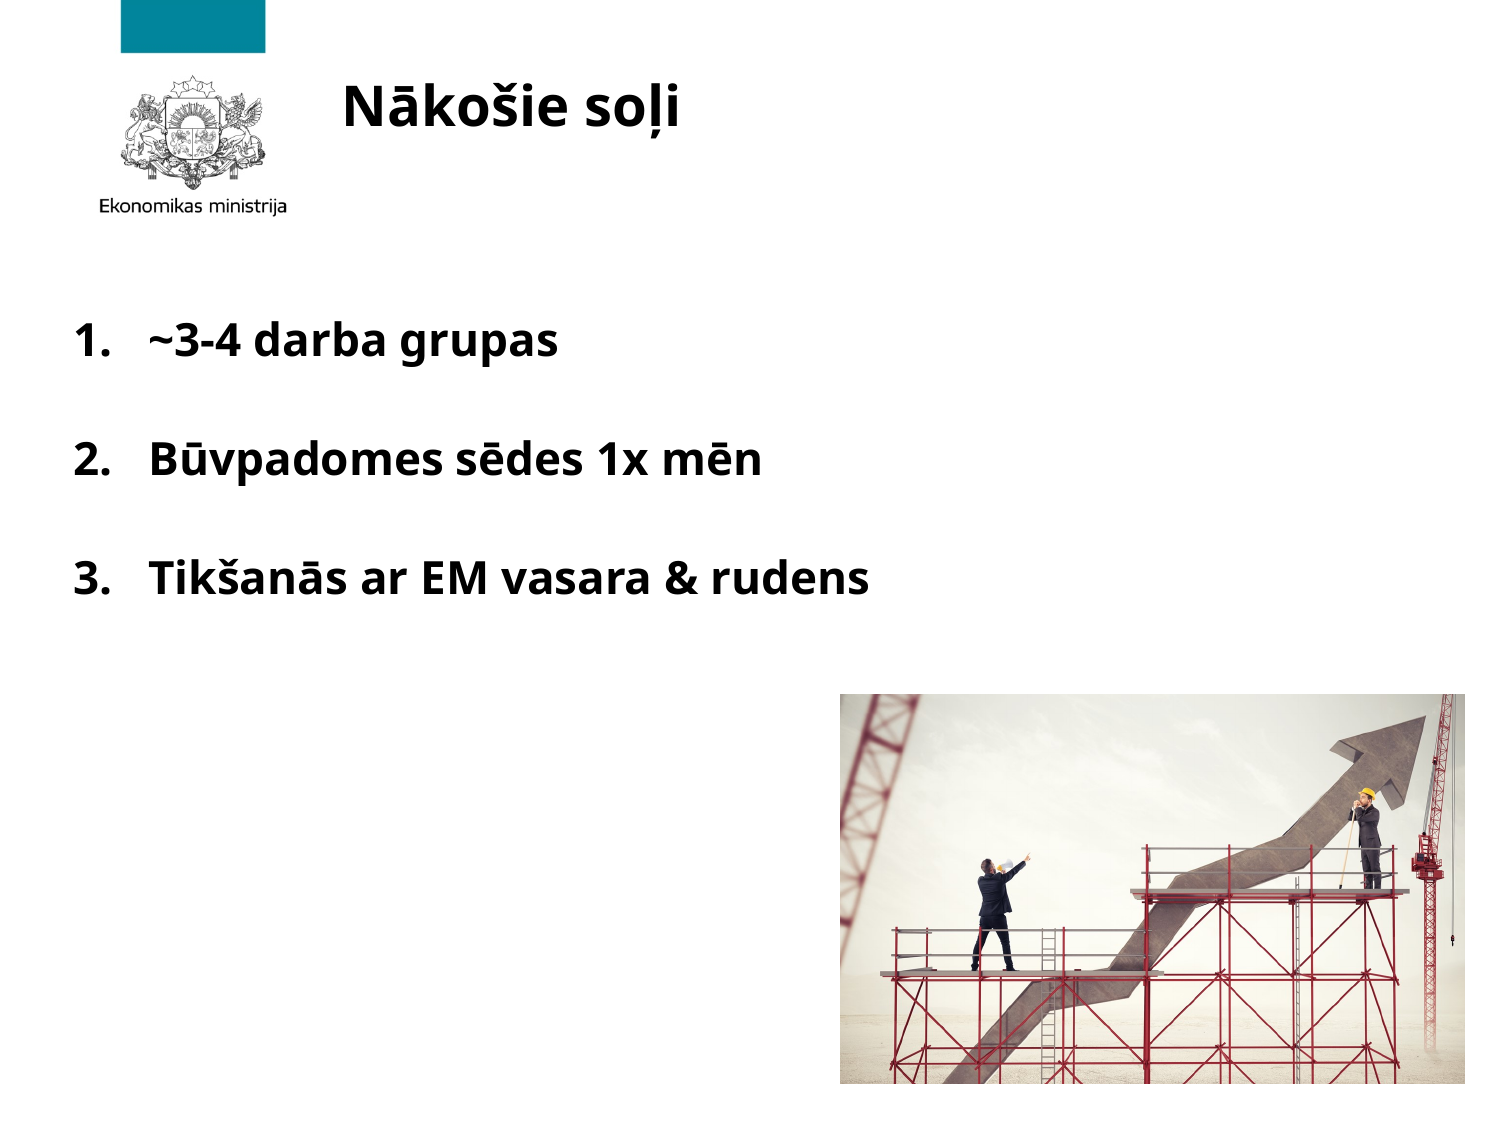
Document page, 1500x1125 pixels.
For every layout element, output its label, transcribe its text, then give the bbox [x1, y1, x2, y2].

title Nākošie soļi [326, 62, 1425, 184]
picture [48, 0, 338, 321]
picture [840, 693, 1465, 1085]
list ~3-4 darba grupas Būvpadomes sēdes 1x mēn Tikšanās ar EM vasara & rudens [58, 184, 1500, 974]
